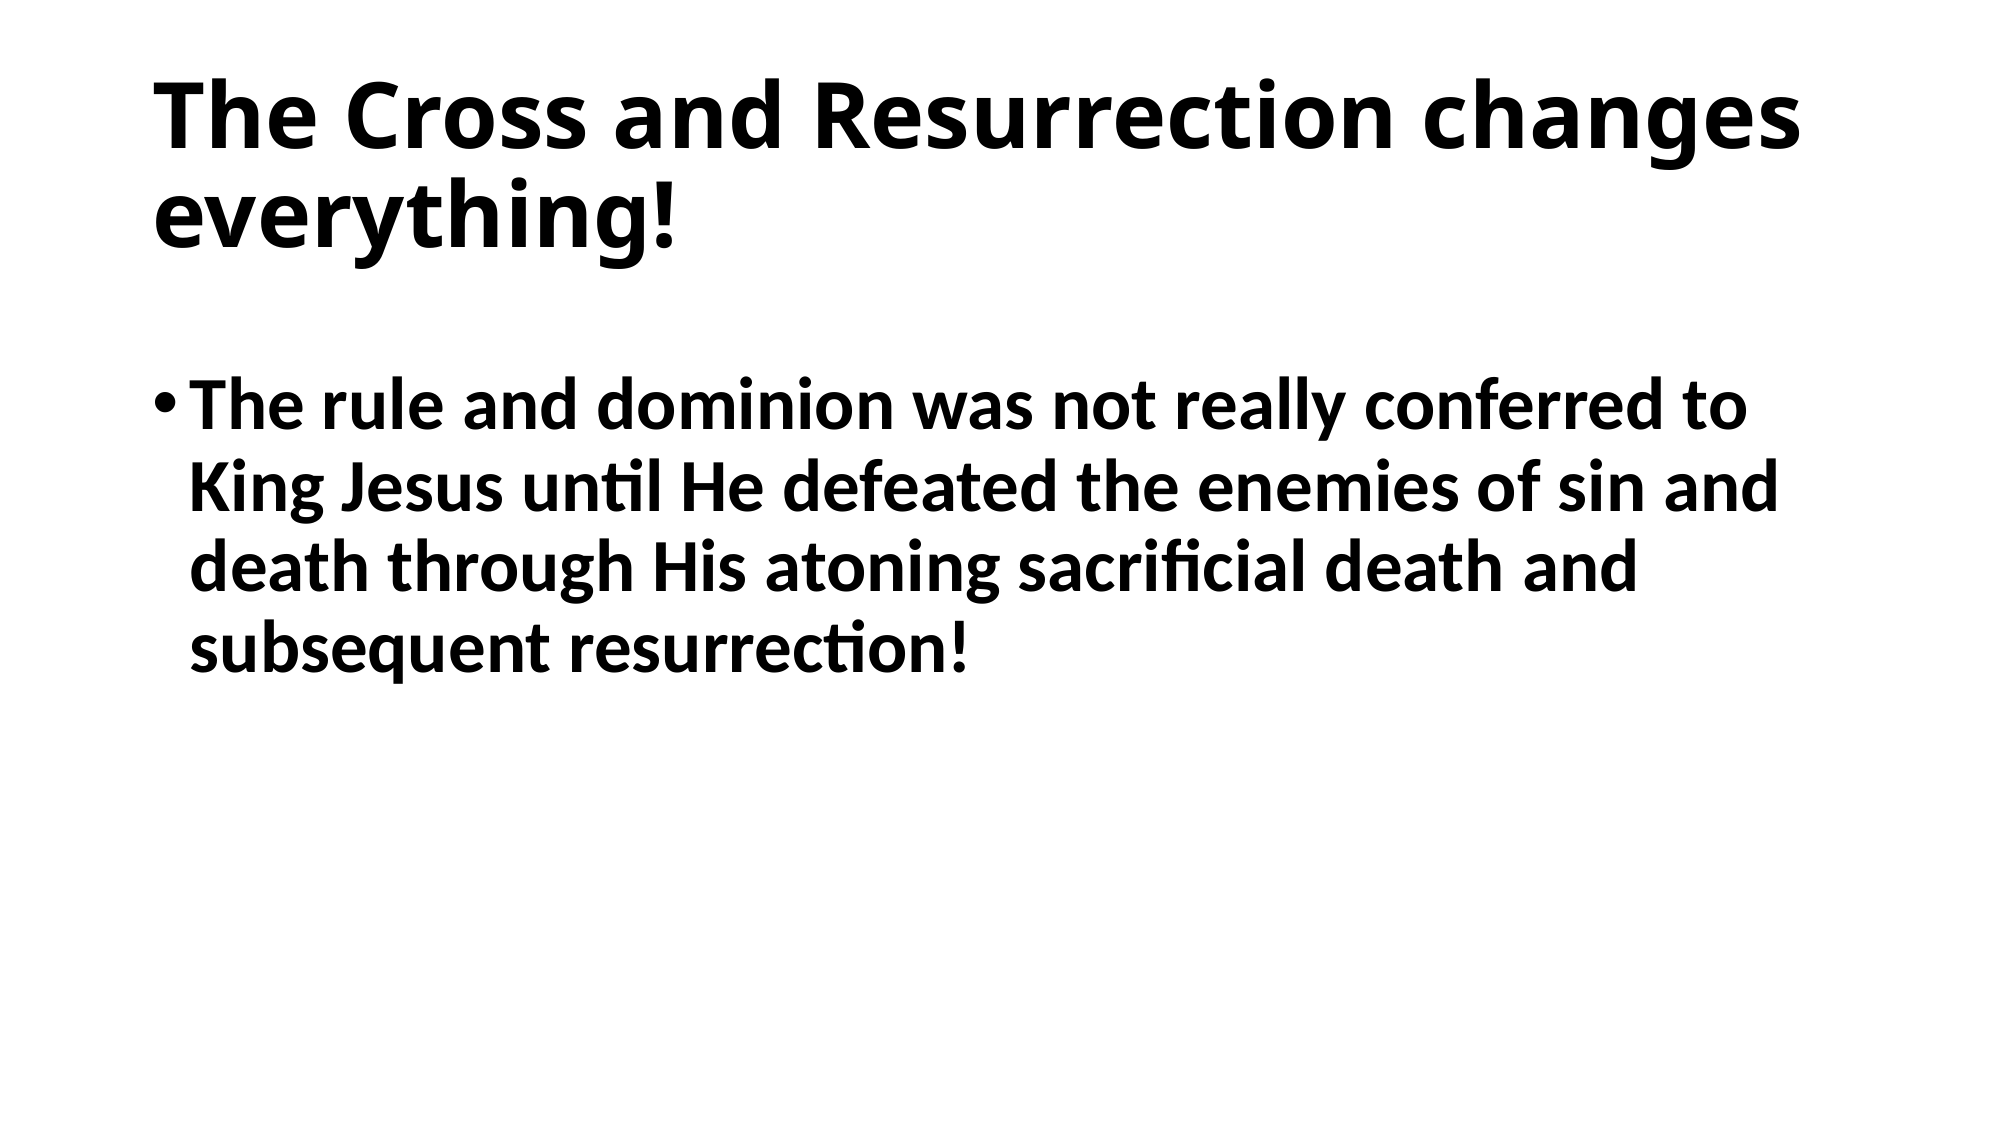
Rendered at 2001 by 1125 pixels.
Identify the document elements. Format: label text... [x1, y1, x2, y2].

list The rule and dominion was not really conferred to King Jesus until He defeated the enemies of sin and death through His atoning sacrificial death and subsequent resurrection! [137, 357, 1863, 1014]
title The Cross and Resurrection changes everything! [137, 59, 1863, 278]
